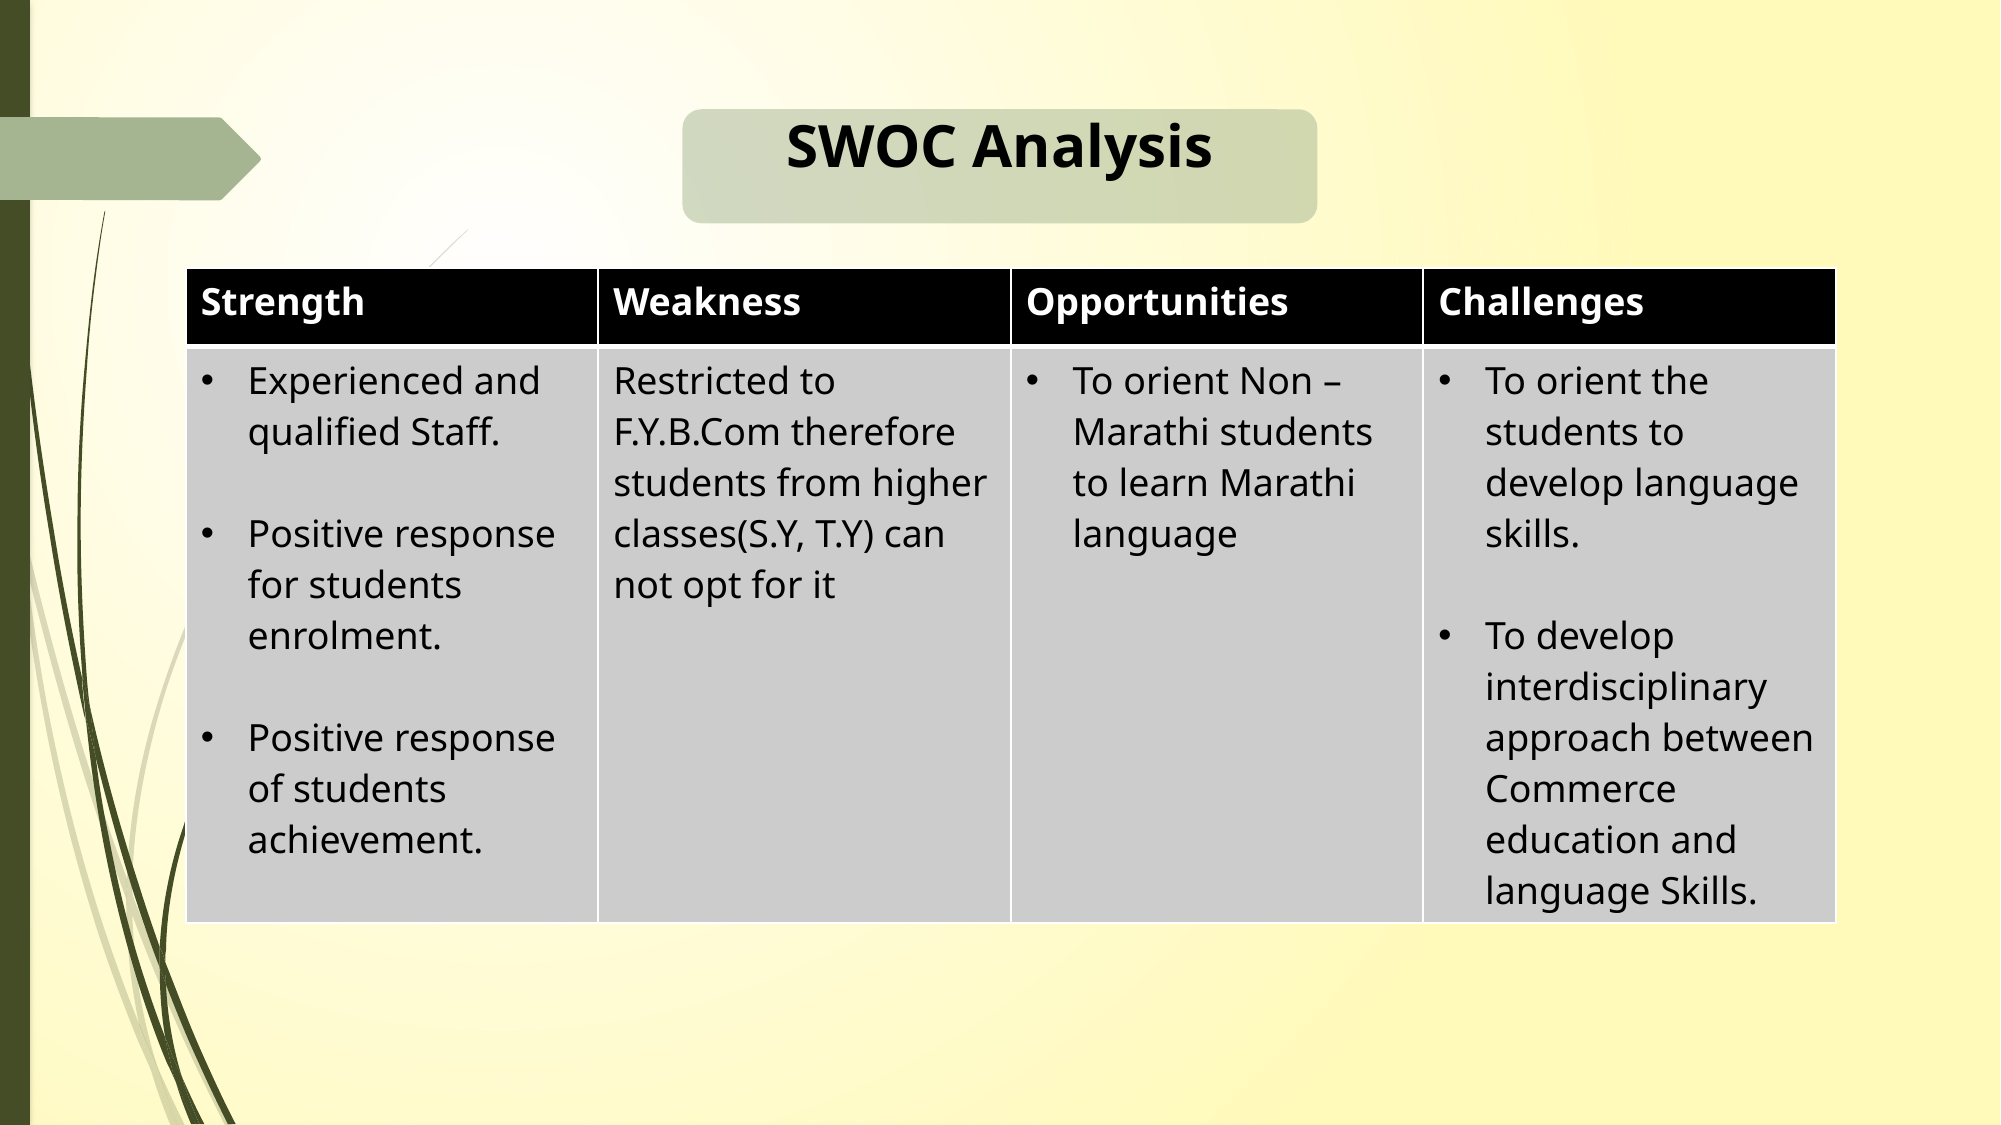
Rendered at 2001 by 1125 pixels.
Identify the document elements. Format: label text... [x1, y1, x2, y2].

table_cell To orient Non –Marathi students to learn Marathi language [1012, 349, 1422, 922]
table_header Strength [187, 269, 597, 344]
table_header Challenges [1424, 269, 1835, 344]
table_header Weakness [599, 269, 1010, 344]
text_box SWOC Analysis [682, 109, 1318, 224]
table_cell To orient the students to develop language skills. To develop interdisciplinary approach between Commerce education and language Skills. [1424, 349, 1835, 922]
table_header Opportunities [1012, 269, 1422, 344]
table_cell Restricted to F.Y.B.Com therefore students from higher classes(S.Y, T.Y) can not opt for it [599, 349, 1010, 922]
table_cell Experienced and qualified Staff. Positive response for students enrolment. Positive response of students achievement. [187, 349, 597, 922]
